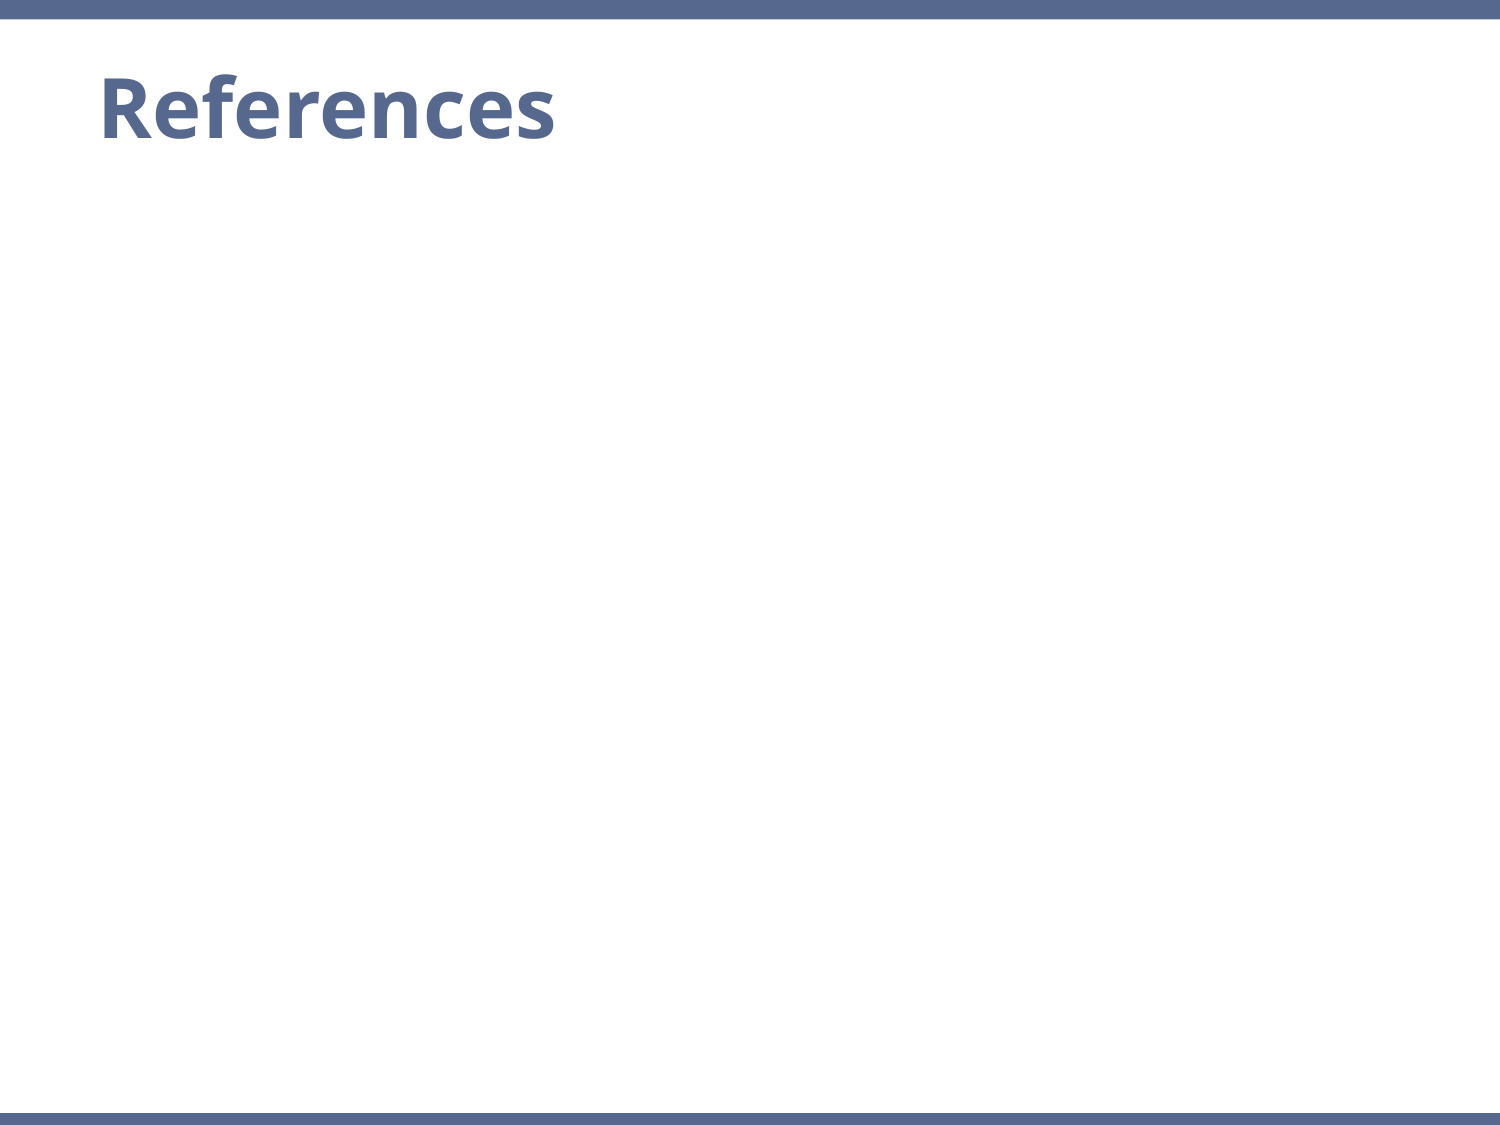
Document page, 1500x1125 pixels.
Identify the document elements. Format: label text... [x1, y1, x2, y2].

list References [82, 58, 1392, 175]
